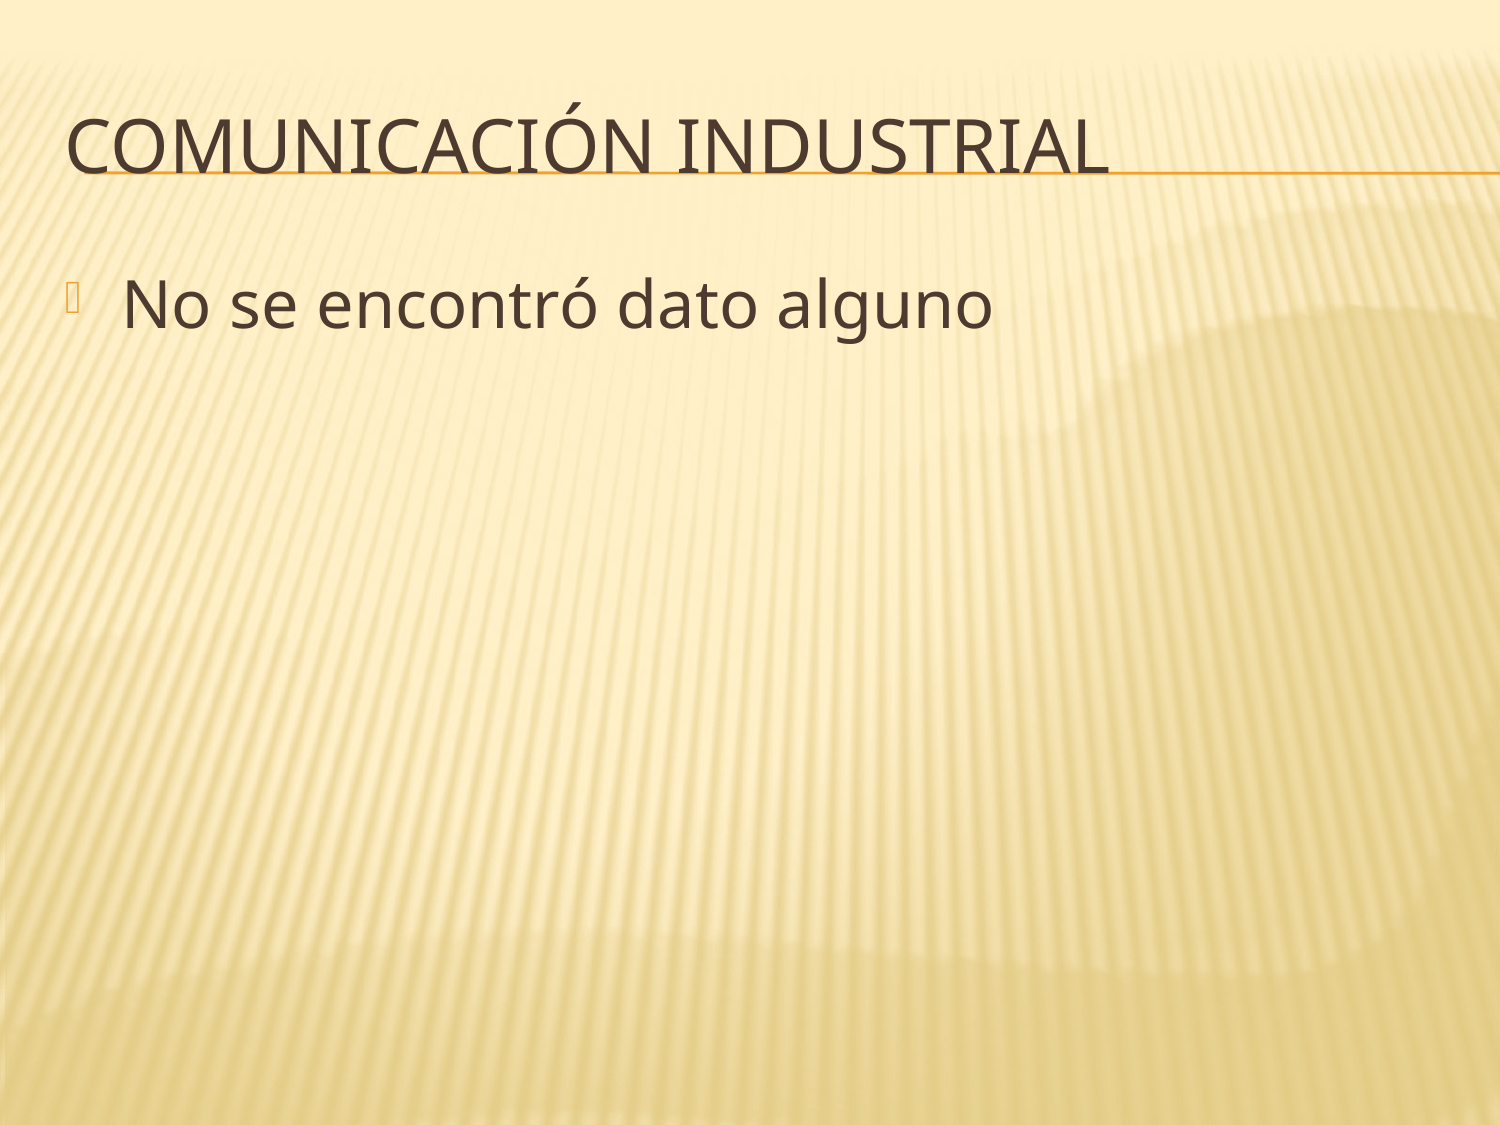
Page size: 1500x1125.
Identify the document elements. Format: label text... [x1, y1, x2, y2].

title COMUNICACIÓN INDUSTRIAL [50, 75, 1475, 213]
list No se encontró dato alguno [50, 254, 1475, 998]
